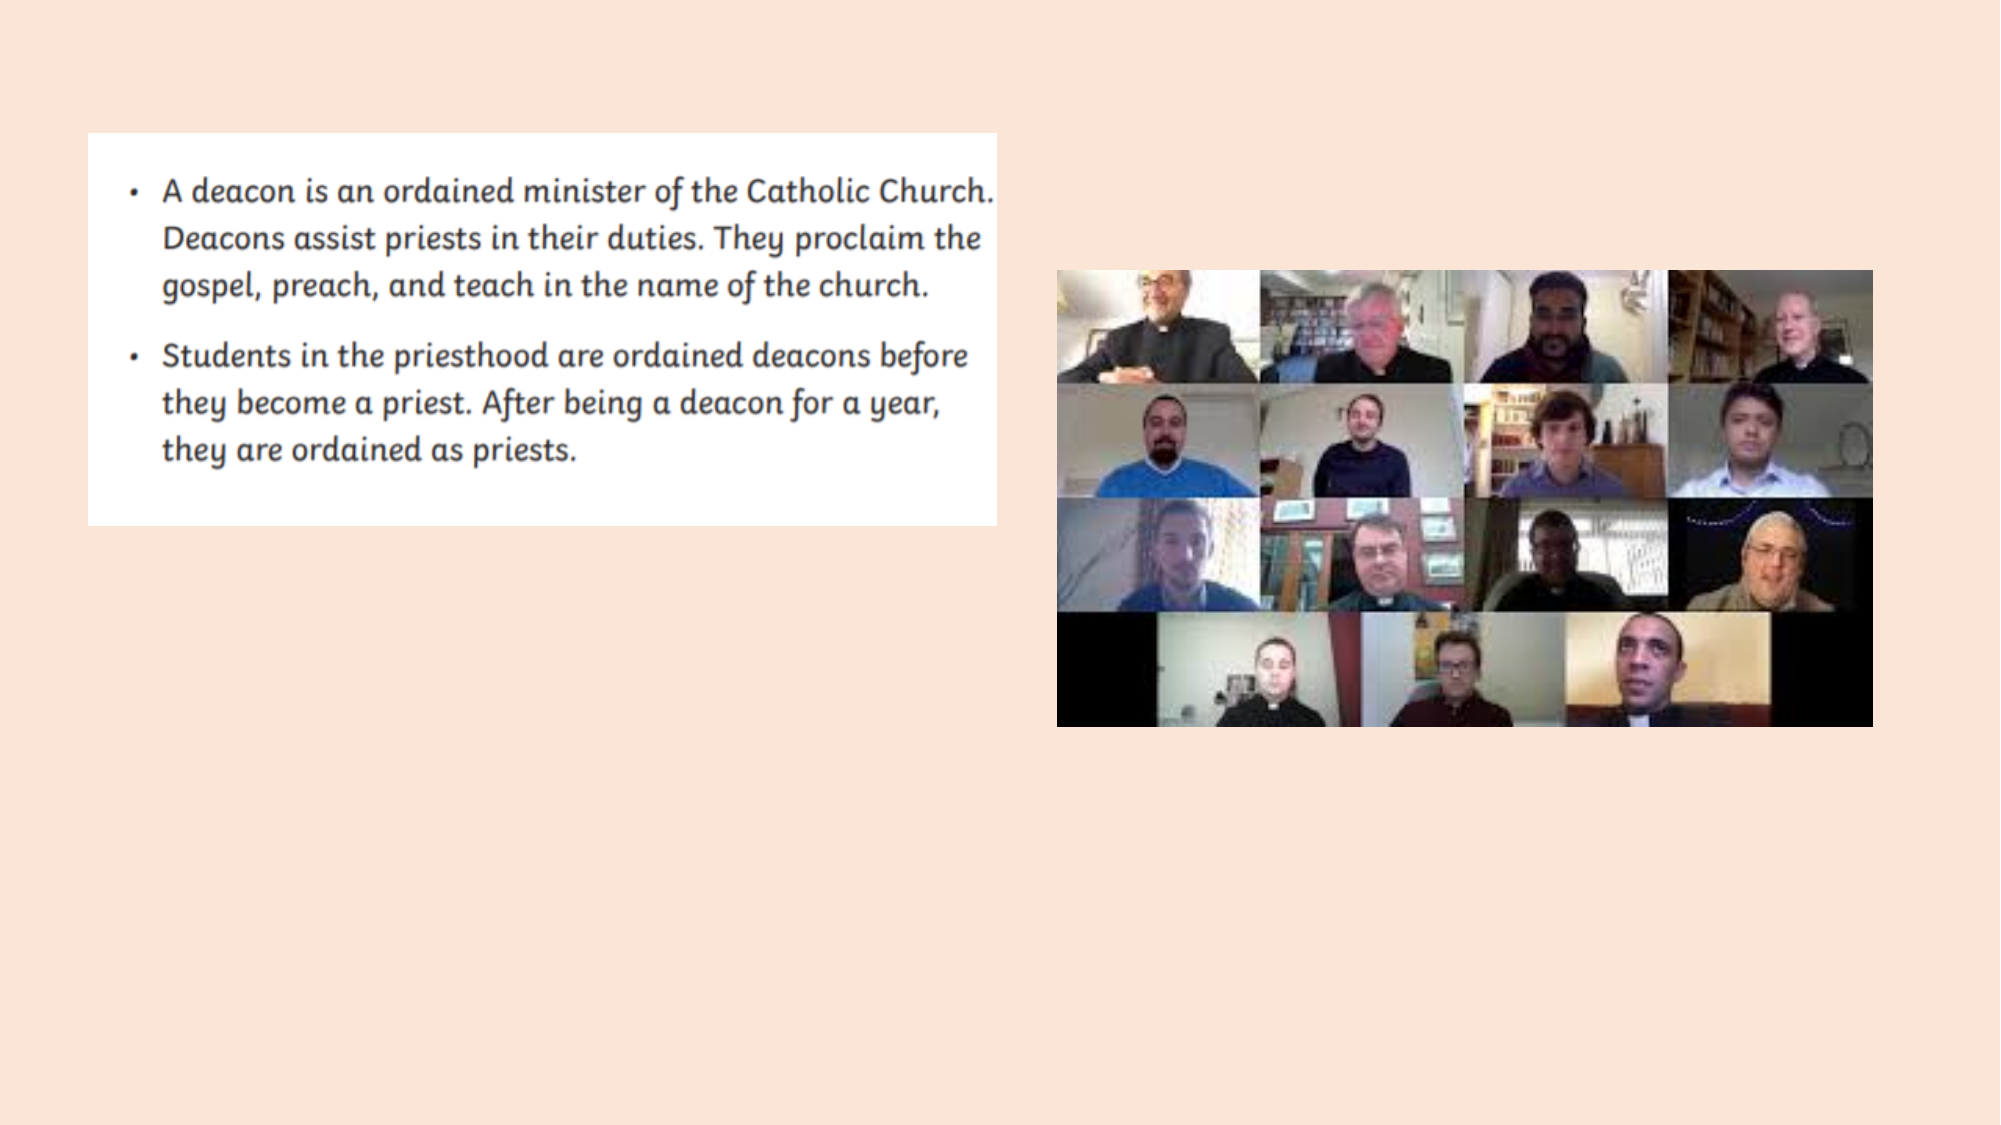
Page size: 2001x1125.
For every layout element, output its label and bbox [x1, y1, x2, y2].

picture [1057, 270, 1873, 727]
picture [88, 133, 997, 526]
